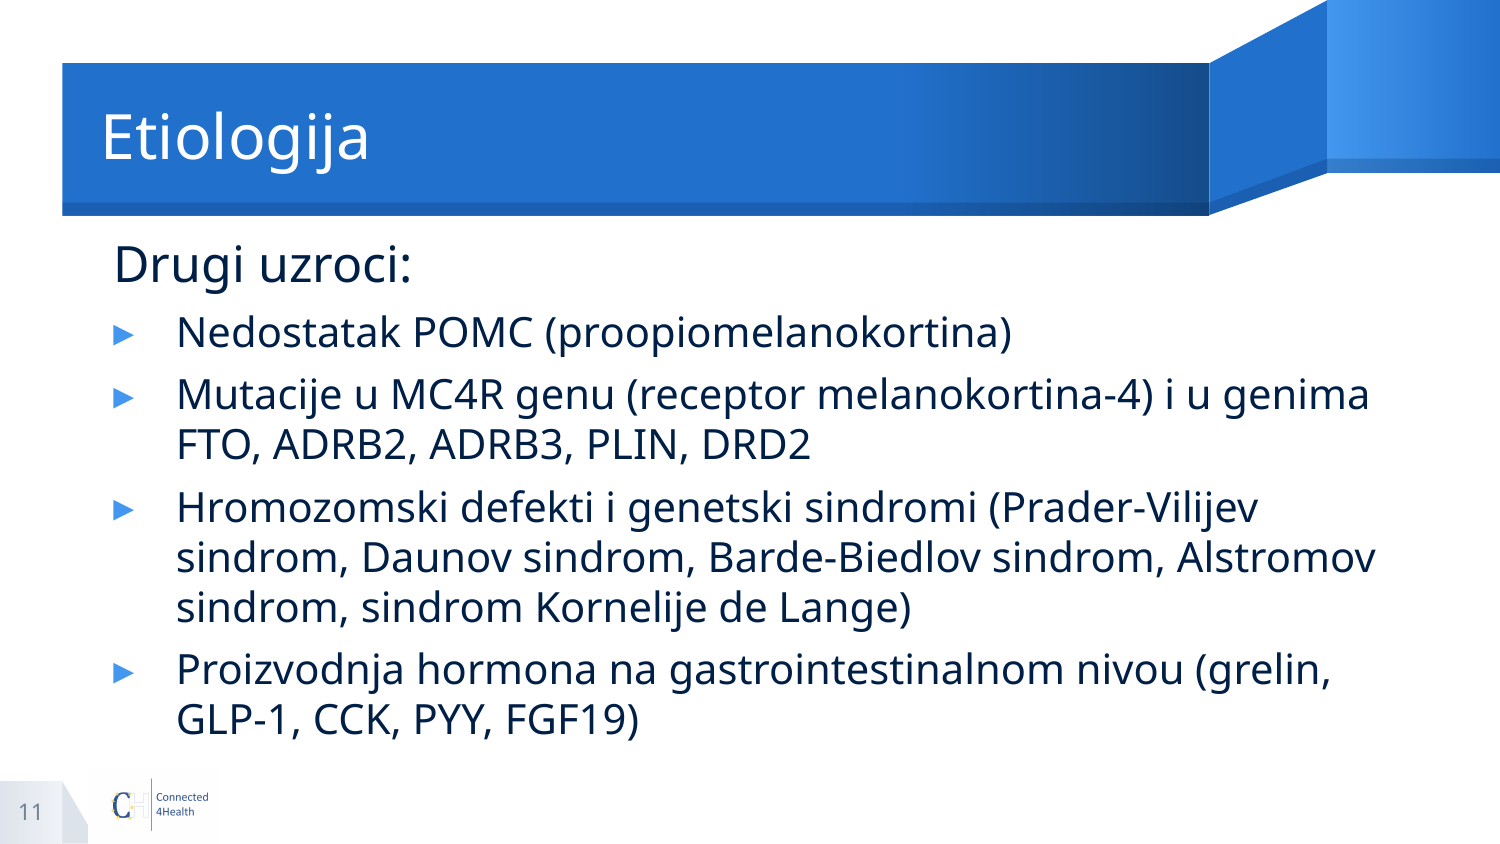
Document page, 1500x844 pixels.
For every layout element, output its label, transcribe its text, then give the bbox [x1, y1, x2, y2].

picture [88, 769, 220, 844]
slide_number 11 [0, 781, 63, 844]
title Etiologija [100, 64, 1210, 216]
list Drugi uzroci: Nedostatak POMC (proopiomelanokortina) Mutacije u MC4R genu (receptor melanokortina-4) i u genima FTO, ADRB2, ADRB3, PLIN, DRD2 Hromozomski defekti i genetski sindromi (Prader-Vilijev sindrom, Daunov sindrom, Barde-Biedlov sindrom, Alstromov sindrom, sindrom Kornelije de Lange) Proizvodnja hormona na gastrointestinalnom nivou (grelin, GLP-1, CCK, PYY, FGF19) [100, 232, 1400, 744]
